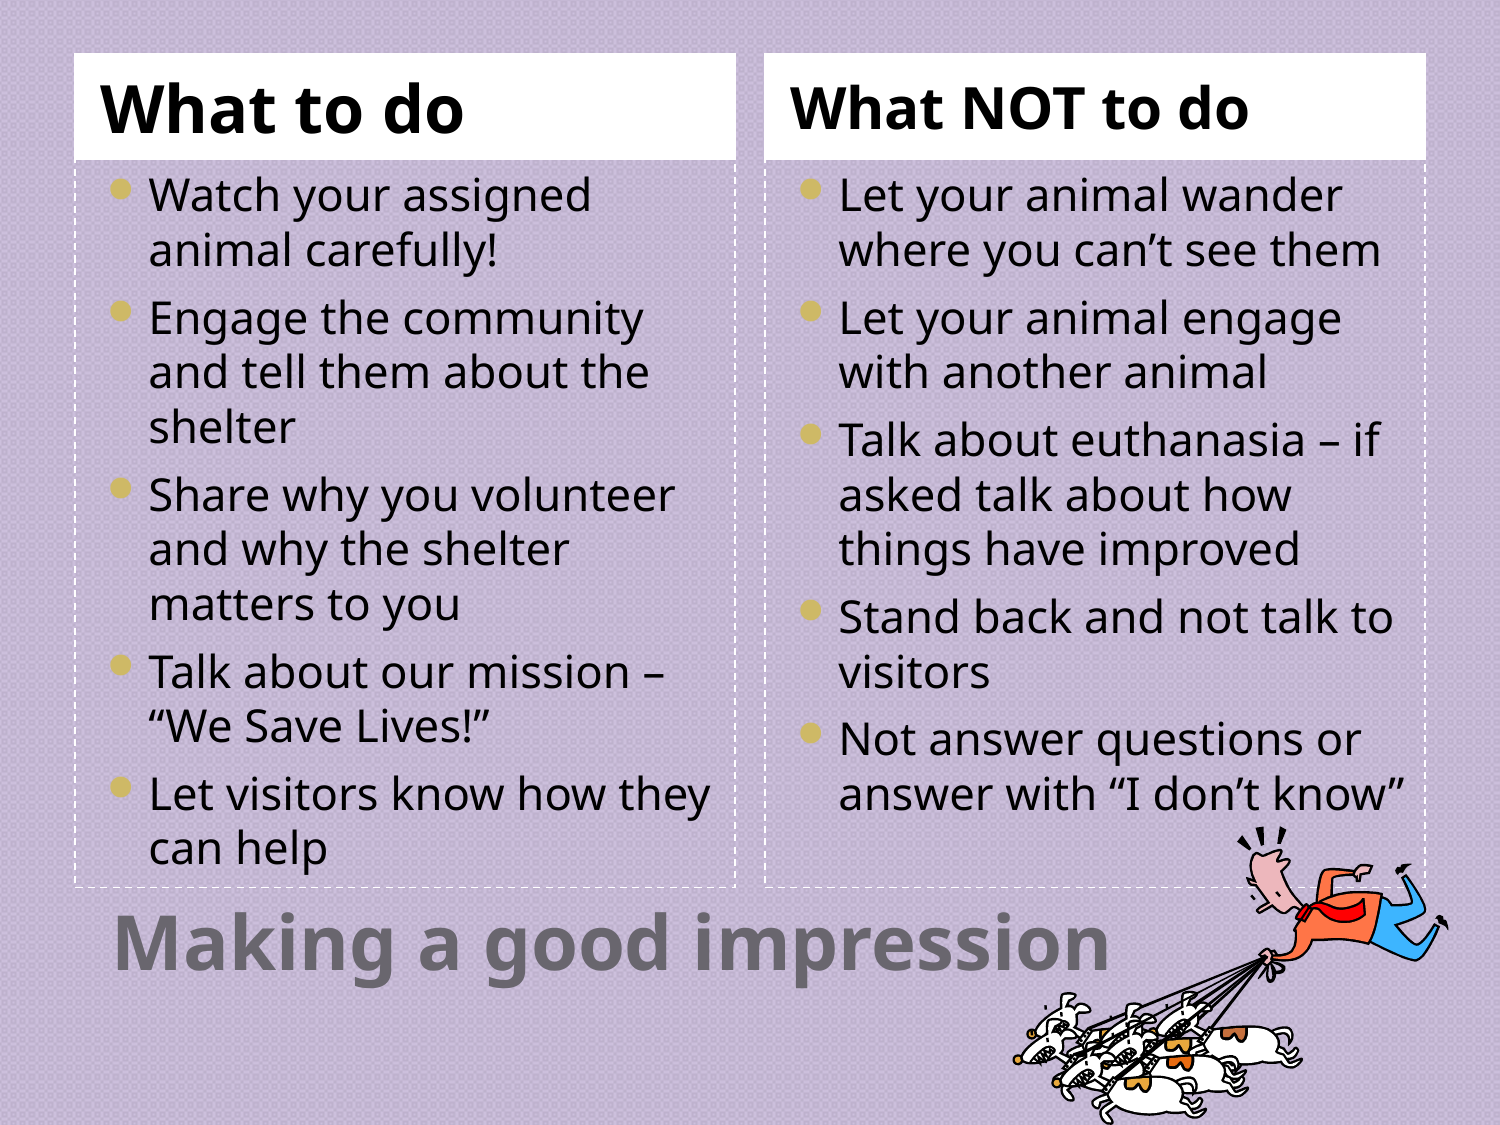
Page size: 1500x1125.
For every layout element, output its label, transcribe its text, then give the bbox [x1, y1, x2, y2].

title Making a good impression [75, 846, 1005, 1034]
picture [1012, 825, 1450, 1125]
list Let your animal wander where you can’t see them Let your animal engage with another animal Talk about euthanasia – if asked talk about how things have improved Stand back and not talk to visitors Not answer questions or answer with “I don’t know” [764, 158, 1426, 888]
list What to do [74, 53, 736, 159]
list Watch your assigned animal carefully! Engage the community and tell them about the shelter Share why you volunteer and why the shelter matters to you Talk about our mission – “We Save Lives!” Let visitors know how they can help [74, 158, 736, 888]
list What NOT to do [764, 53, 1426, 159]
